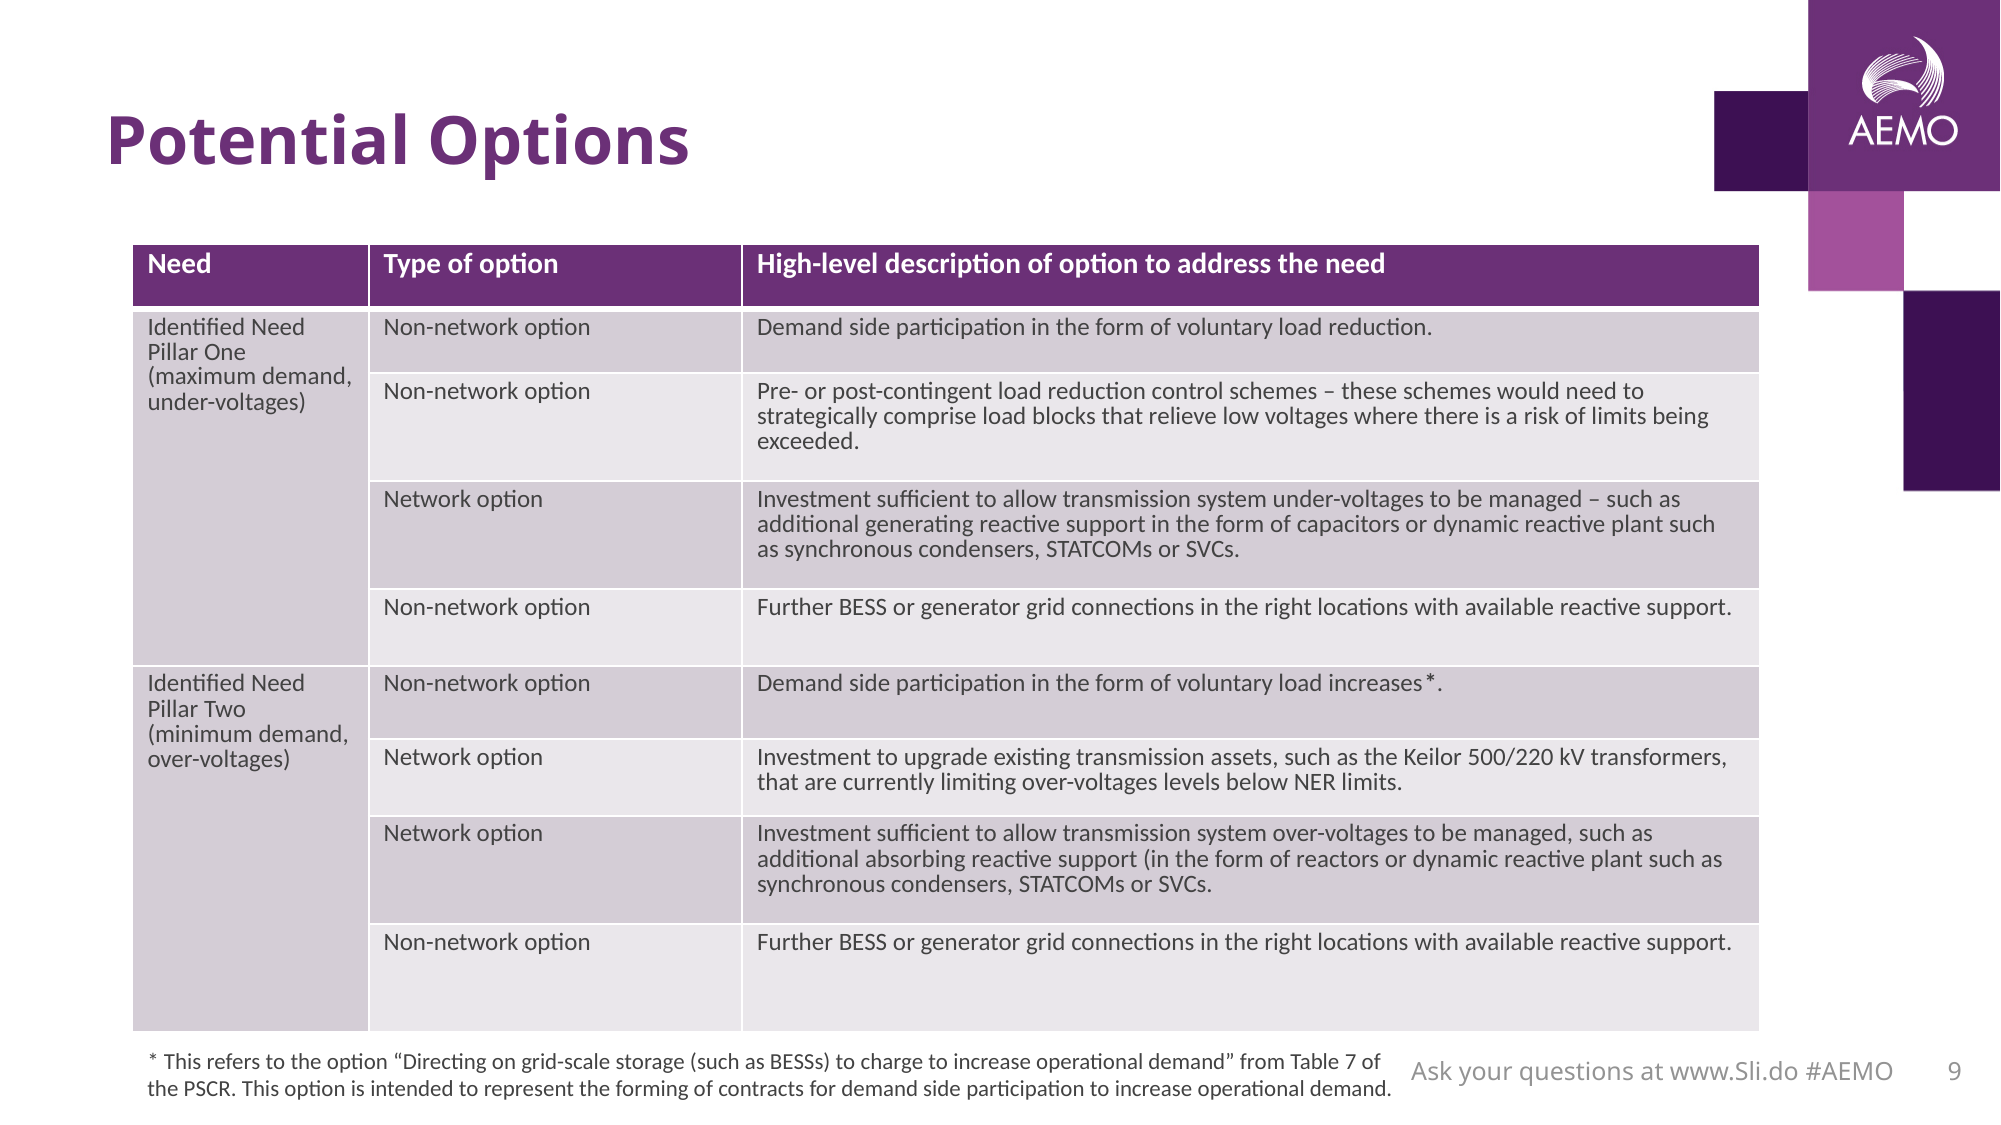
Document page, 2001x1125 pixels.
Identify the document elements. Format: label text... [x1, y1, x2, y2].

table_cell Network option [370, 817, 741, 923]
table_header High-level description of option to address the need [743, 245, 1759, 306]
table_cell Network option [370, 740, 741, 815]
table_cell Investment to upgrade existing transmission assets, such as the Keilor 500/220 kV transformers, that are currently limiting over-voltages levels below NER limits. [743, 740, 1759, 815]
table_cell Investment sufficient to allow transmission system over-voltages to be managed, such as additional absorbing reactive support (in the form of reactors or dynamic reactive plant such as synchronous condensers, STATCOMs or SVCs. [743, 817, 1759, 923]
table_cell Further BESS or generator grid connections in the right locations with available reactive support. [743, 590, 1759, 665]
footer Ask your questions at www.Sli.do #AEMO [1429, 1042, 1909, 1103]
table_cell Pre- or post-contingent load reduction control schemes – these schemes would need to strategically comprise load blocks that relieve low voltages where there is a risk of limits being exceeded. [743, 374, 1759, 480]
picture [0, 0, 2001, 1125]
table_cell Network option [370, 482, 741, 588]
slide_number 9 [1909, 1042, 2000, 1103]
table_header Need [133, 245, 368, 306]
table_cell Non-network option [370, 312, 741, 372]
title Potential Options [90, 92, 1685, 193]
table_cell Demand side participation in the form of voluntary load reduction. [743, 312, 1759, 372]
table_cell Investment sufficient to allow transmission system under-voltages to be managed – such as additional generating reactive support in the form of capacitors or dynamic reactive plant such as synchronous condensers, STATCOMs or SVCs. [743, 482, 1759, 588]
table_cell Further BESS or generator grid connections in the right locations with available reactive support. [743, 925, 1759, 1031]
table_cell Non-network option [370, 374, 741, 480]
table_cell Identified Need Pillar One (maximum demand, under-voltages) [133, 312, 368, 665]
table_header Type of option [370, 245, 741, 306]
table_cell Demand side participation in the form of voluntary load increases*. [743, 667, 1759, 738]
table_cell Non-network option [370, 925, 741, 1031]
table_cell Non-network option [370, 667, 741, 738]
table_cell Identified Need Pillar Two (minimum demand, over-voltages) [133, 667, 368, 1031]
text_box * This refers to the option “Directing on grid-scale storage (such as BESSs) to charge to increase operational demand” from Table 7 of the PSCR. This option is intended to represent the forming of contracts for demand side participation to increase operational demand. [132, 1038, 1429, 1109]
table_cell Non-network option [370, 590, 741, 665]
